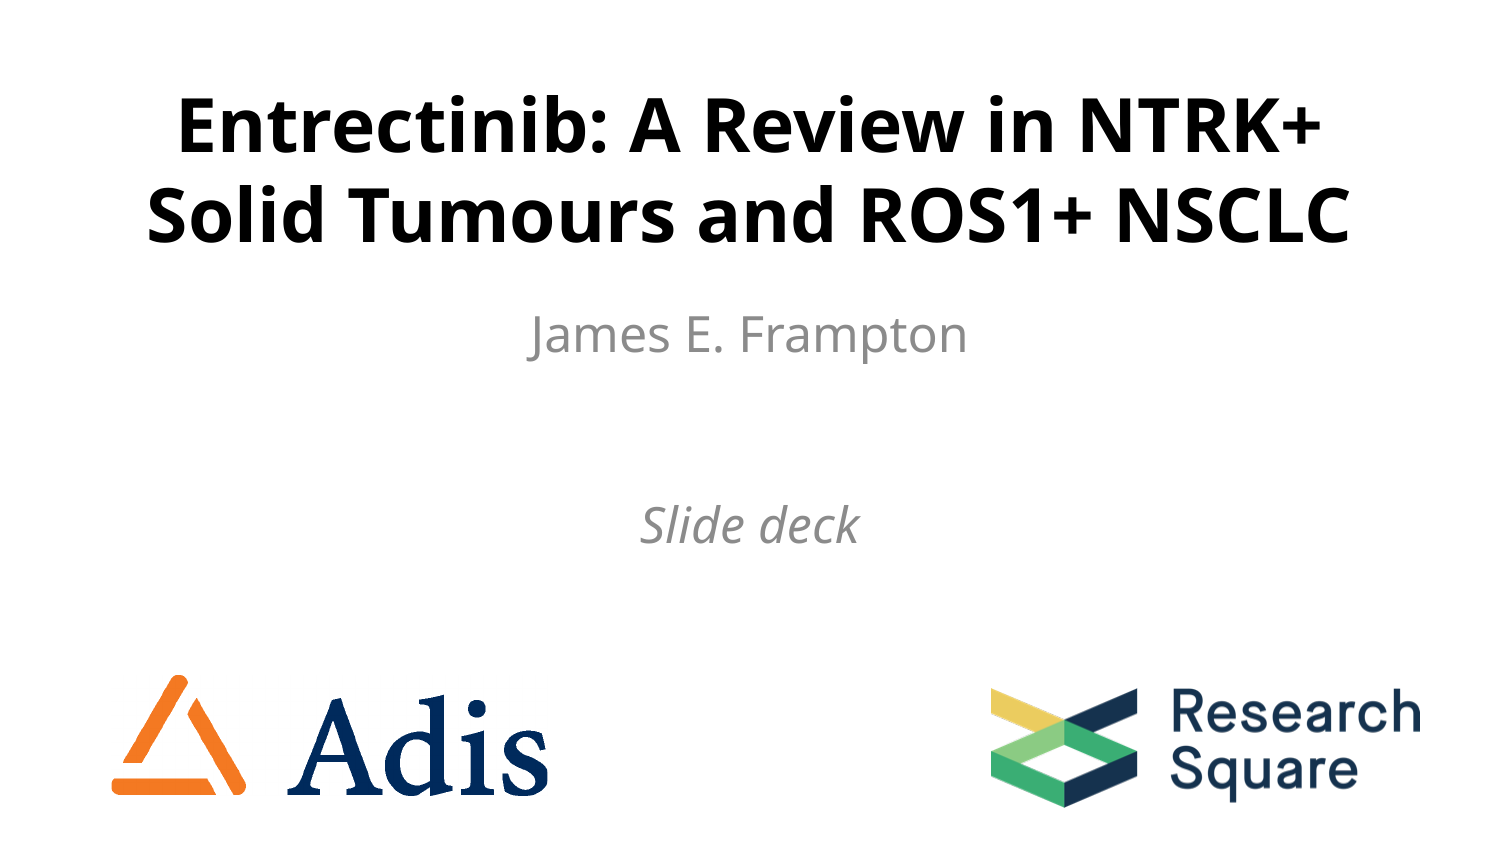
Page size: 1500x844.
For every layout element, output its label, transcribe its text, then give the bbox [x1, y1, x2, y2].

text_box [111, 675, 548, 797]
picture [990, 688, 1421, 808]
title Entrectinib: A Review in NTRK+ Solid Tumours and ROS1+ NSCLC [80, 77, 1420, 259]
subtitle Slide deck [225, 485, 1275, 583]
text_box James E. Frampton [224, 295, 1275, 392]
